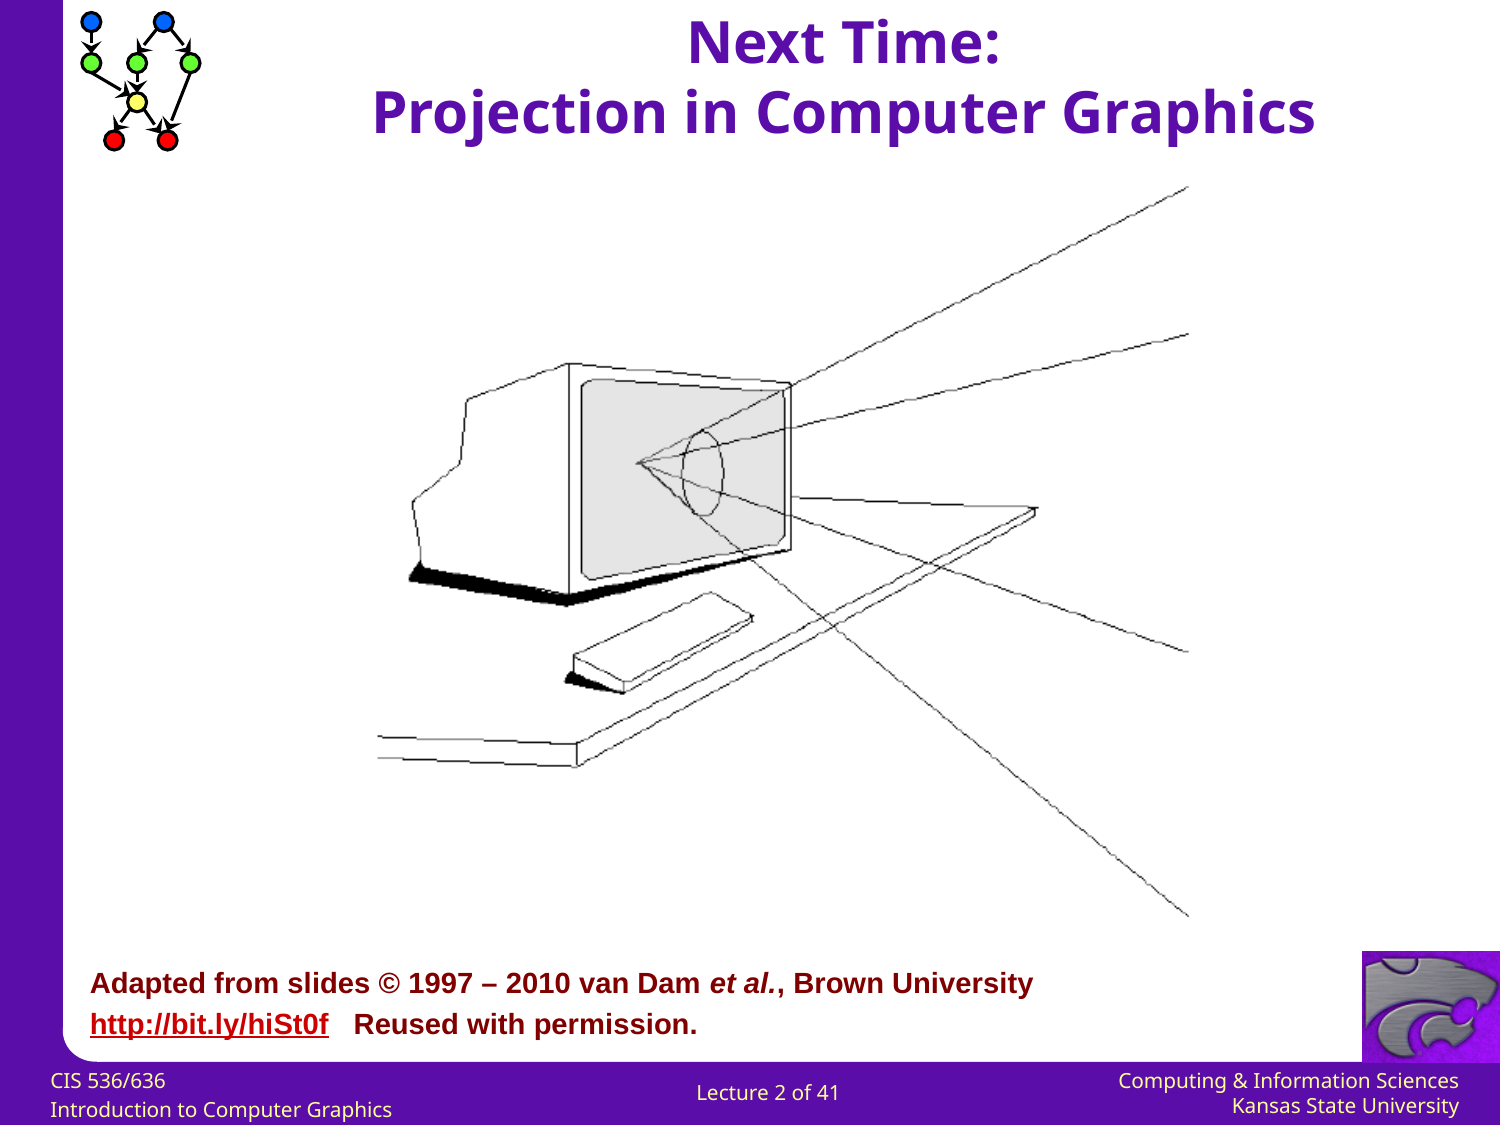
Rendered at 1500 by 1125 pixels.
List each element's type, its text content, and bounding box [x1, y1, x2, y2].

text_box Adapted from slides © 1997 – 2010 van Dam et al., Brown University http://bit.ly/hiSt0f Reused with permission. [75, 957, 1075, 1048]
picture [1362, 951, 1500, 1063]
picture [370, 174, 1201, 940]
text_box Next Time: Projection in Computer Graphics [199, 12, 1488, 138]
